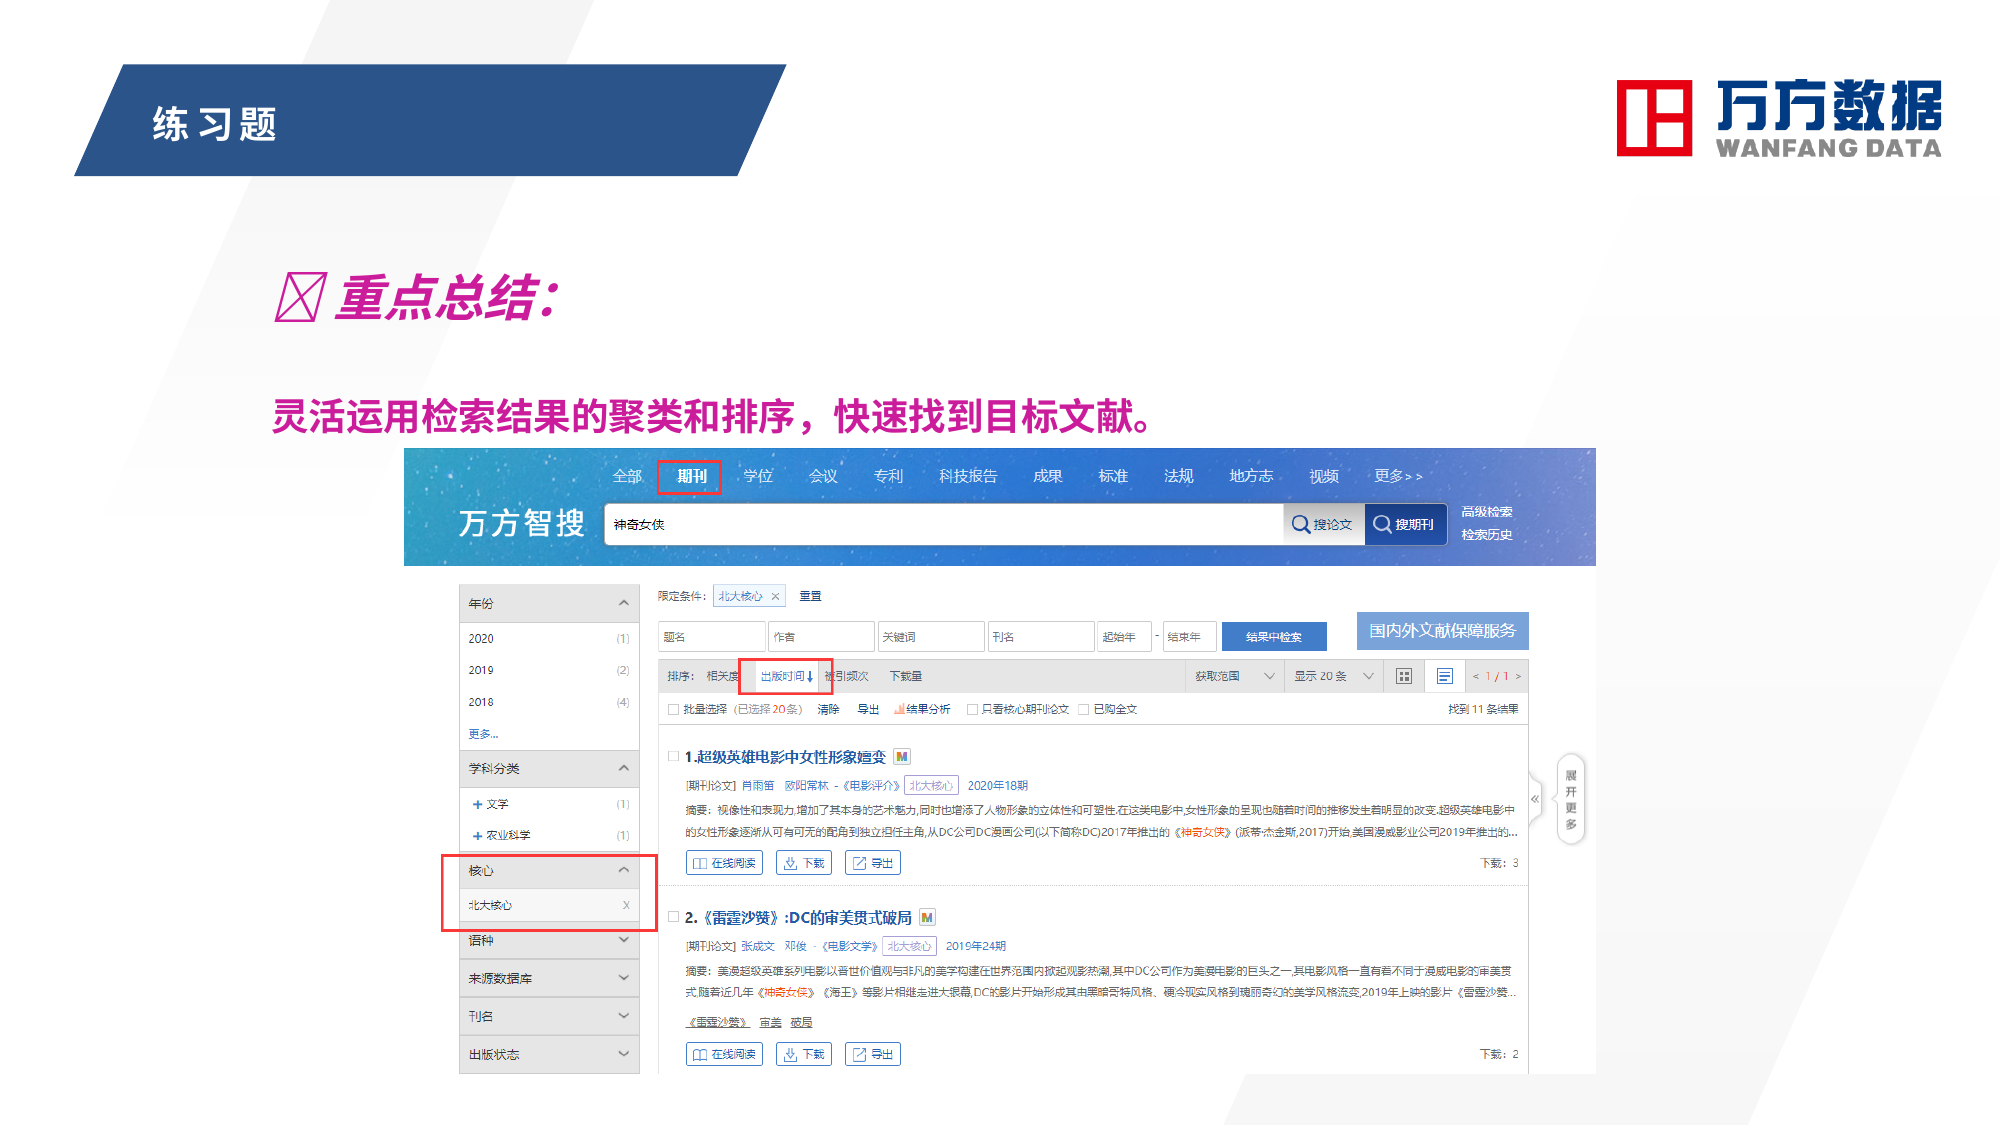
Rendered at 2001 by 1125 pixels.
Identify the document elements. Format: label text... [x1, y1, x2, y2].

picture [1617, 79, 1942, 157]
title 练习题 [137, 98, 733, 177]
text_box 重点总结： 灵活运用检索结果的聚类和排序，快速找到目标文献。 [256, 198, 1402, 446]
picture [404, 448, 1596, 1074]
